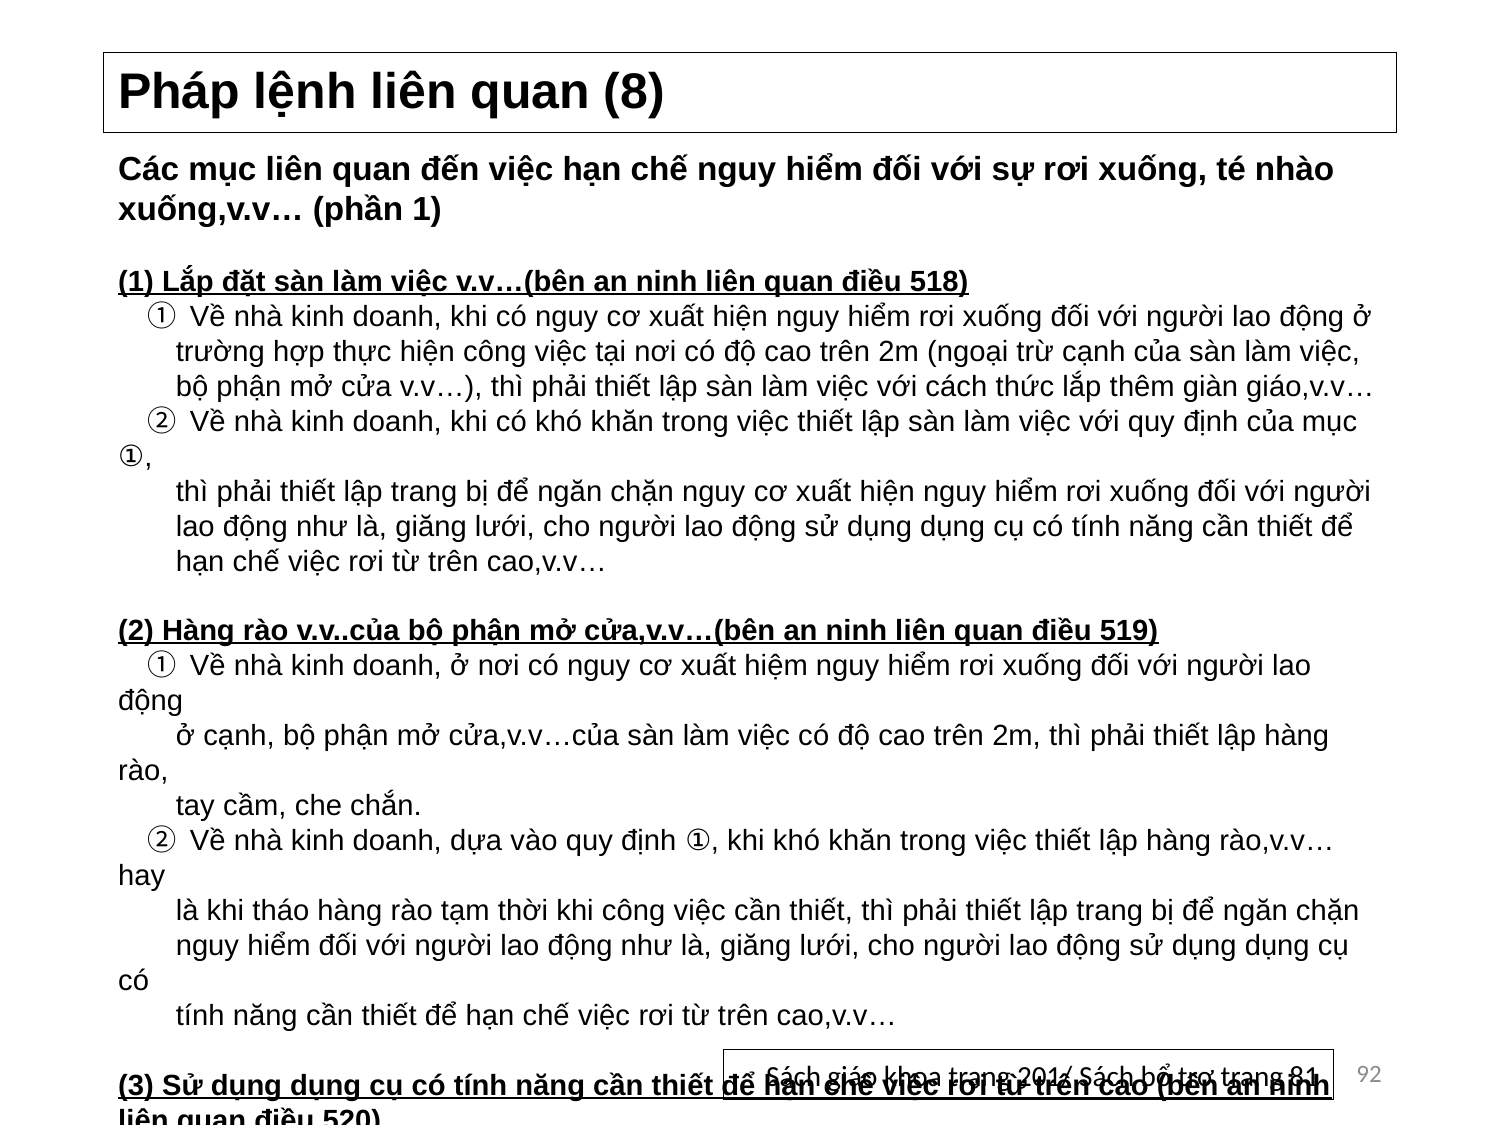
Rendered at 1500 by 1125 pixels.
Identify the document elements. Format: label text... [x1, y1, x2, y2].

slide_number 92 [1059, 1043, 1397, 1103]
text_box Các mục liên quan đến việc hạn chế nguy hiểm đối với sự rơi xuống, té nhào xuống,v.v… (phần 1) (1) Lắp đặt sàn làm việc v.v…(bên an ninh liên quan điều 518) ① Về nhà kinh doanh, khi có nguy cơ xuất hiện nguy hiểm rơi xuống đối với người lao động ở trường hợp thực hiện công việc tại nơi có độ cao trên 2m (ngoại trừ cạnh của sàn làm việc, bộ phận mở cửa v.v…), thì phải thiết lập sàn làm việc với cách thức lắp thêm giàn giáo,v.v… ② Về nhà kinh doanh, khi có khó khăn trong việc thiết lập sàn làm việc với quy định của mục ①, thì phải thiết lập trang bị để ngăn chặn nguy cơ xuất hiện nguy hiểm rơi xuống đối với người lao động như là, giăng lưới, cho người lao động sử dụng dụng cụ có tính năng cần thiết để hạn chế việc rơi từ trên cao,v.v… (2) Hàng rào v.v..của bộ phận mở cửa,v.v…(bên an ninh liên quan điều 519) ① Về nhà kinh doanh, ở nơi có nguy cơ xuất hiệm nguy hiểm rơi xuống đối với người lao động ở cạnh, bộ phận mở cửa,v.v…của sàn làm việc có độ cao trên 2m, thì phải thiết lập hàng rào, tay cầm, che chắn. ② Về nhà kinh doanh, dựa vào quy định ①, khi khó khăn trong việc thiết lập hàng rào,v.v… hay là khi tháo hàng rào tạm thời khi công việc cần thiết, thì phải thiết lập trang bị để ngăn chặn nguy hiểm đối với người lao động như là, giăng lưới, cho người lao động sử dụng dụng cụ có tính năng cần thiết để hạn chế việc rơi từ trên cao,v.v… (3) Sử dụng dụng cụ có tính năng cần thiết để hạn chế việc rơi từ trên cao (bên an ninh liên quan điều 520) ・Về người lao động, ở trường hợp (1) ① hay (2) ②, khi được chỉ định sử dụng dụng cụ có tính năng cần thiết để hạn chế việc rơi từ trên cao, thì phải sử dụng cái này. [103, 139, 1397, 1043]
title Pháp lệnh liên quan (8) [103, 52, 1397, 133]
text_box Sách giáo khoa trang 201/ Sách bổ trợ trang 81 [723, 1049, 1334, 1100]
